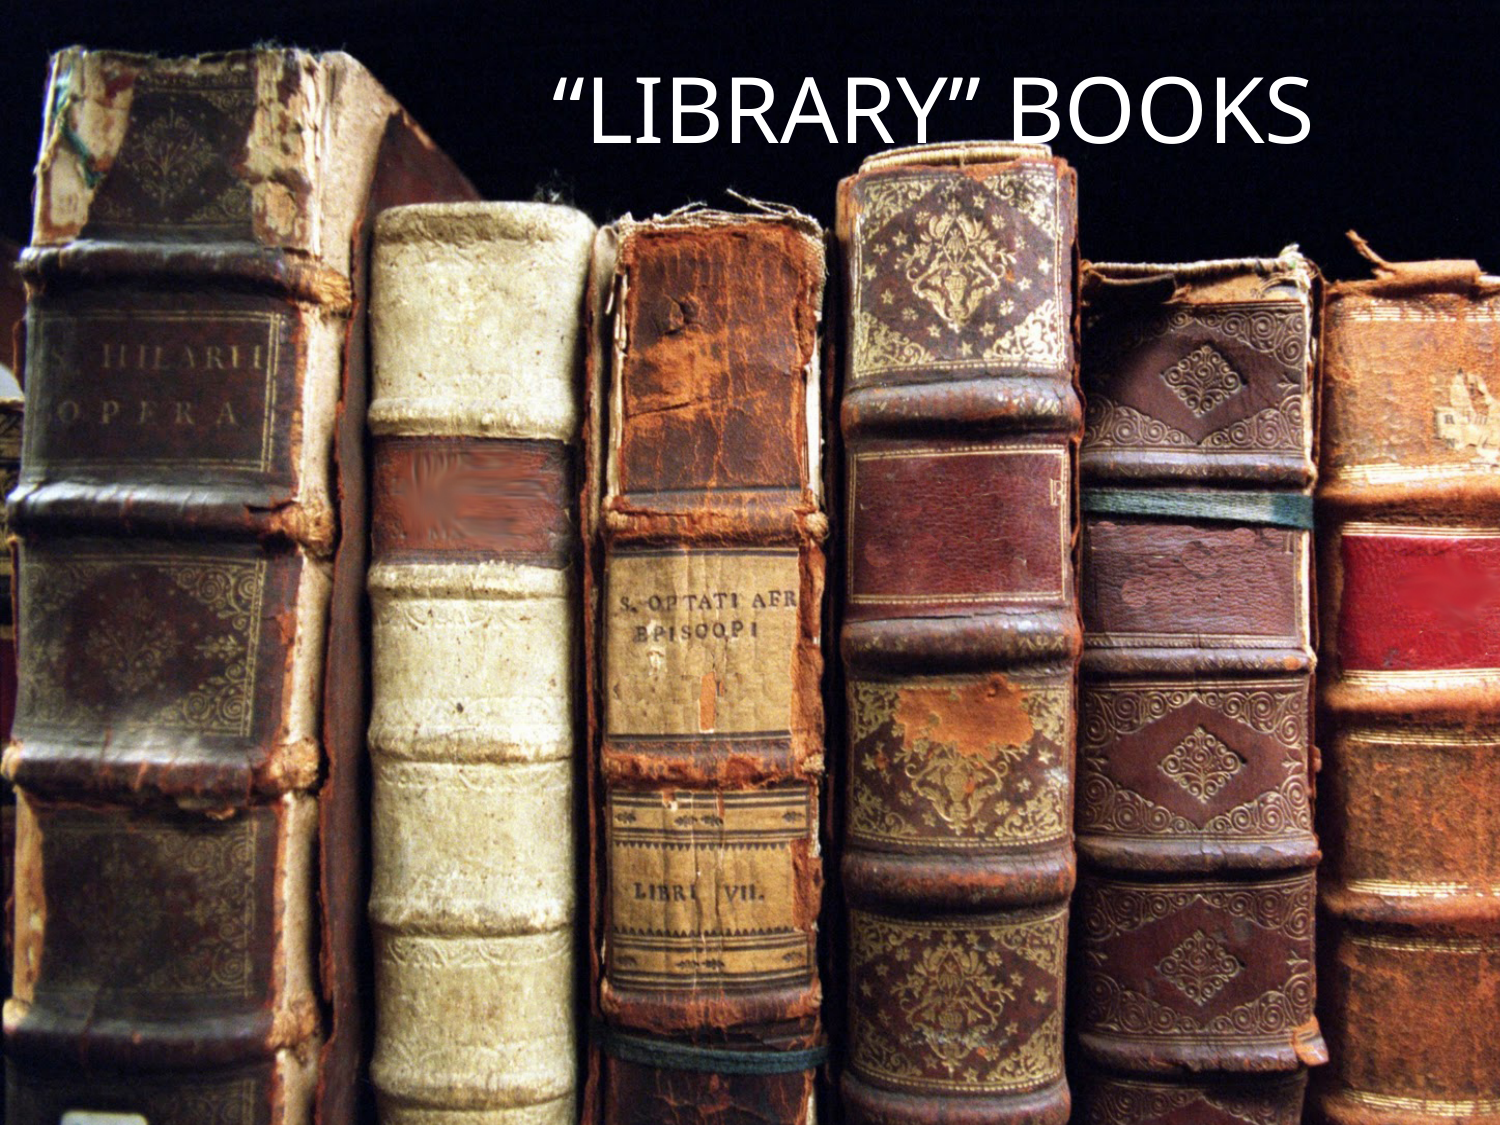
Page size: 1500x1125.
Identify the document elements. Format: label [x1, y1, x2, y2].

list [0, 0, 1500, 1125]
